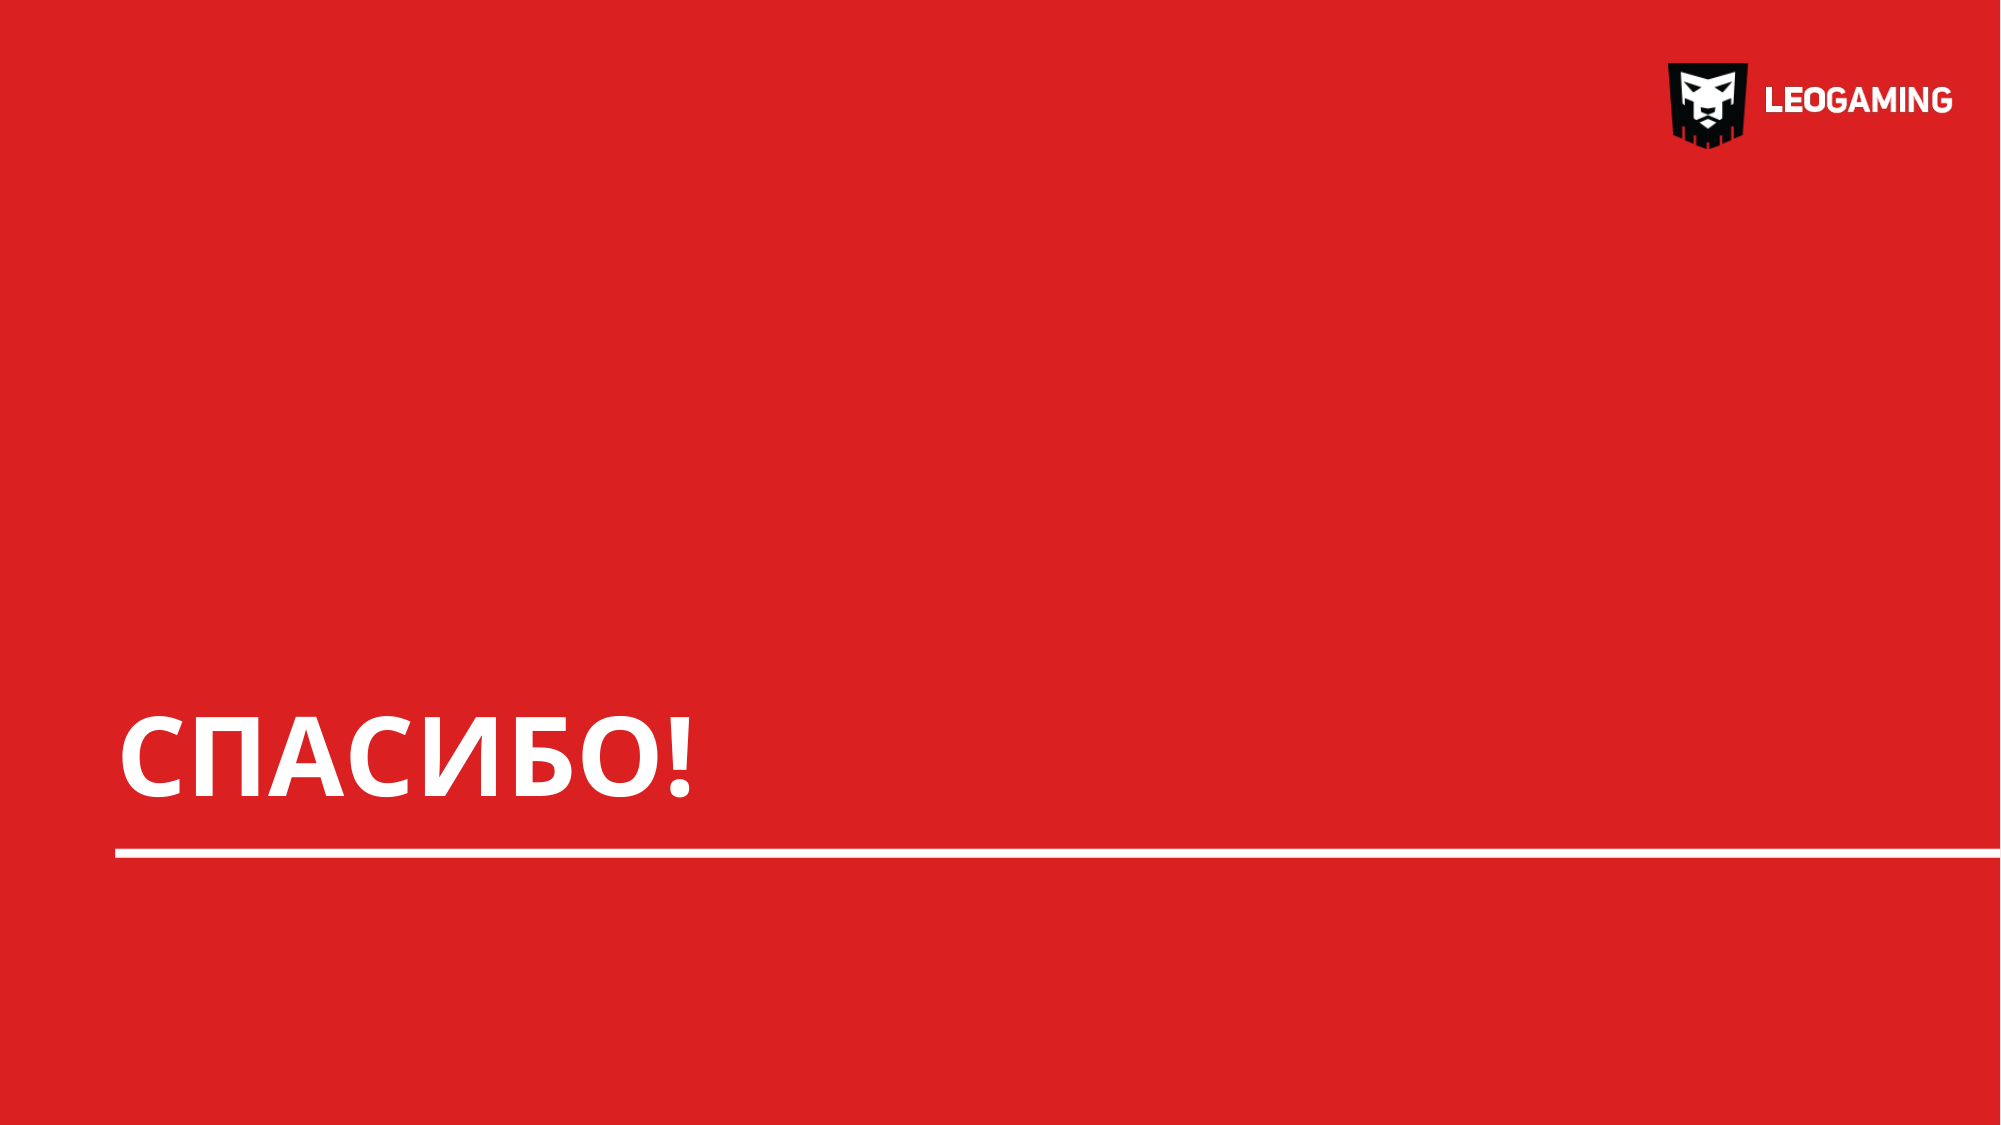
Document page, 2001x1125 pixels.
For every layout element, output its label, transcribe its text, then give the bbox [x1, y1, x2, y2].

text_box СПАСИБО! [101, 650, 1907, 827]
picture [0, 0, 2001, 1125]
